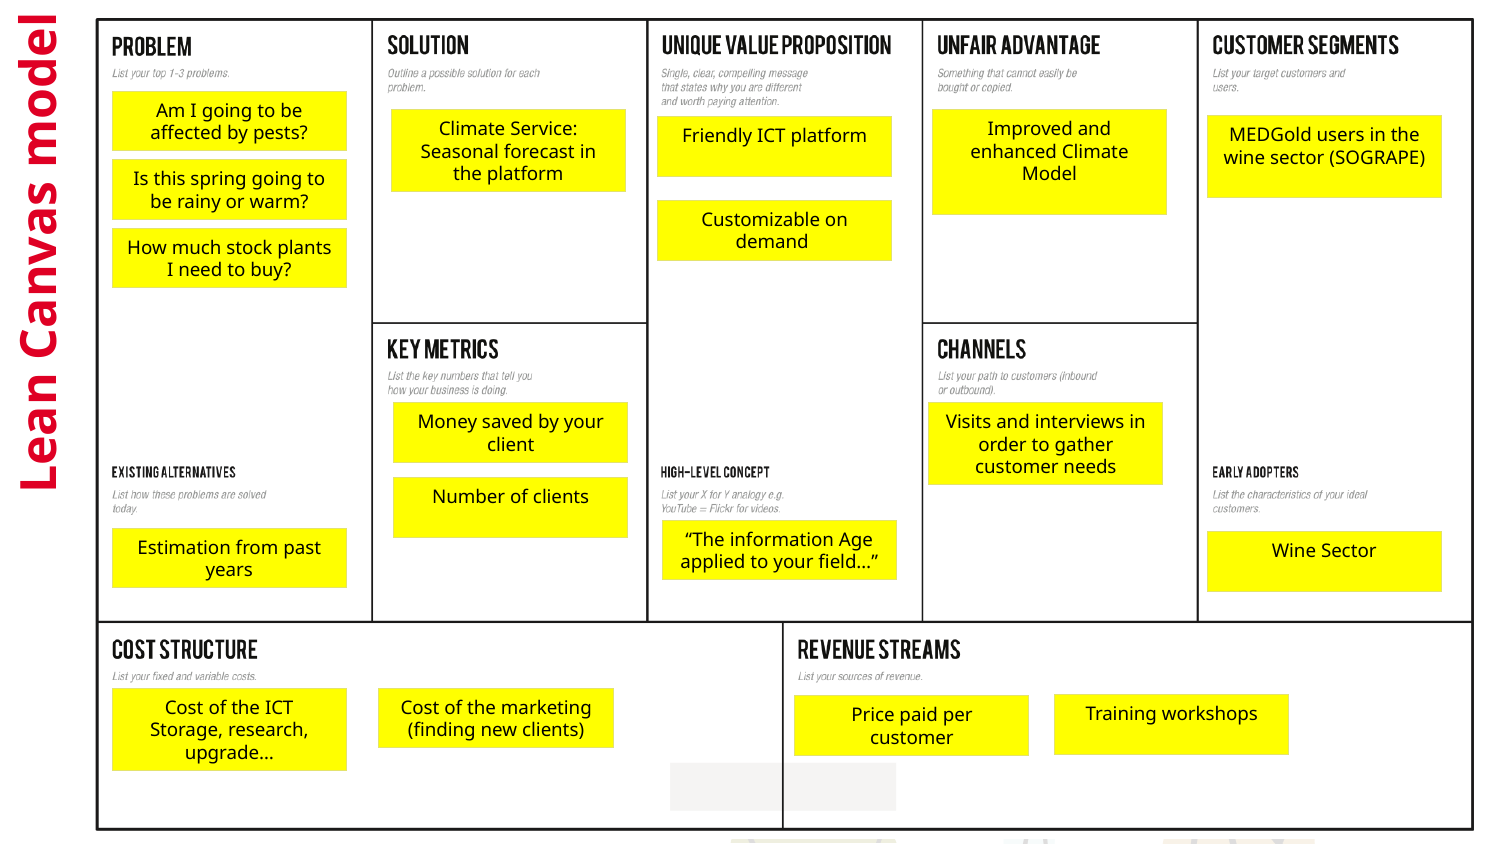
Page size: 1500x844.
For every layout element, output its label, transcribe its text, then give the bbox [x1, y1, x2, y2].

picture [90, 11, 1478, 839]
text_box Lean Canvas model [15, 12, 65, 663]
